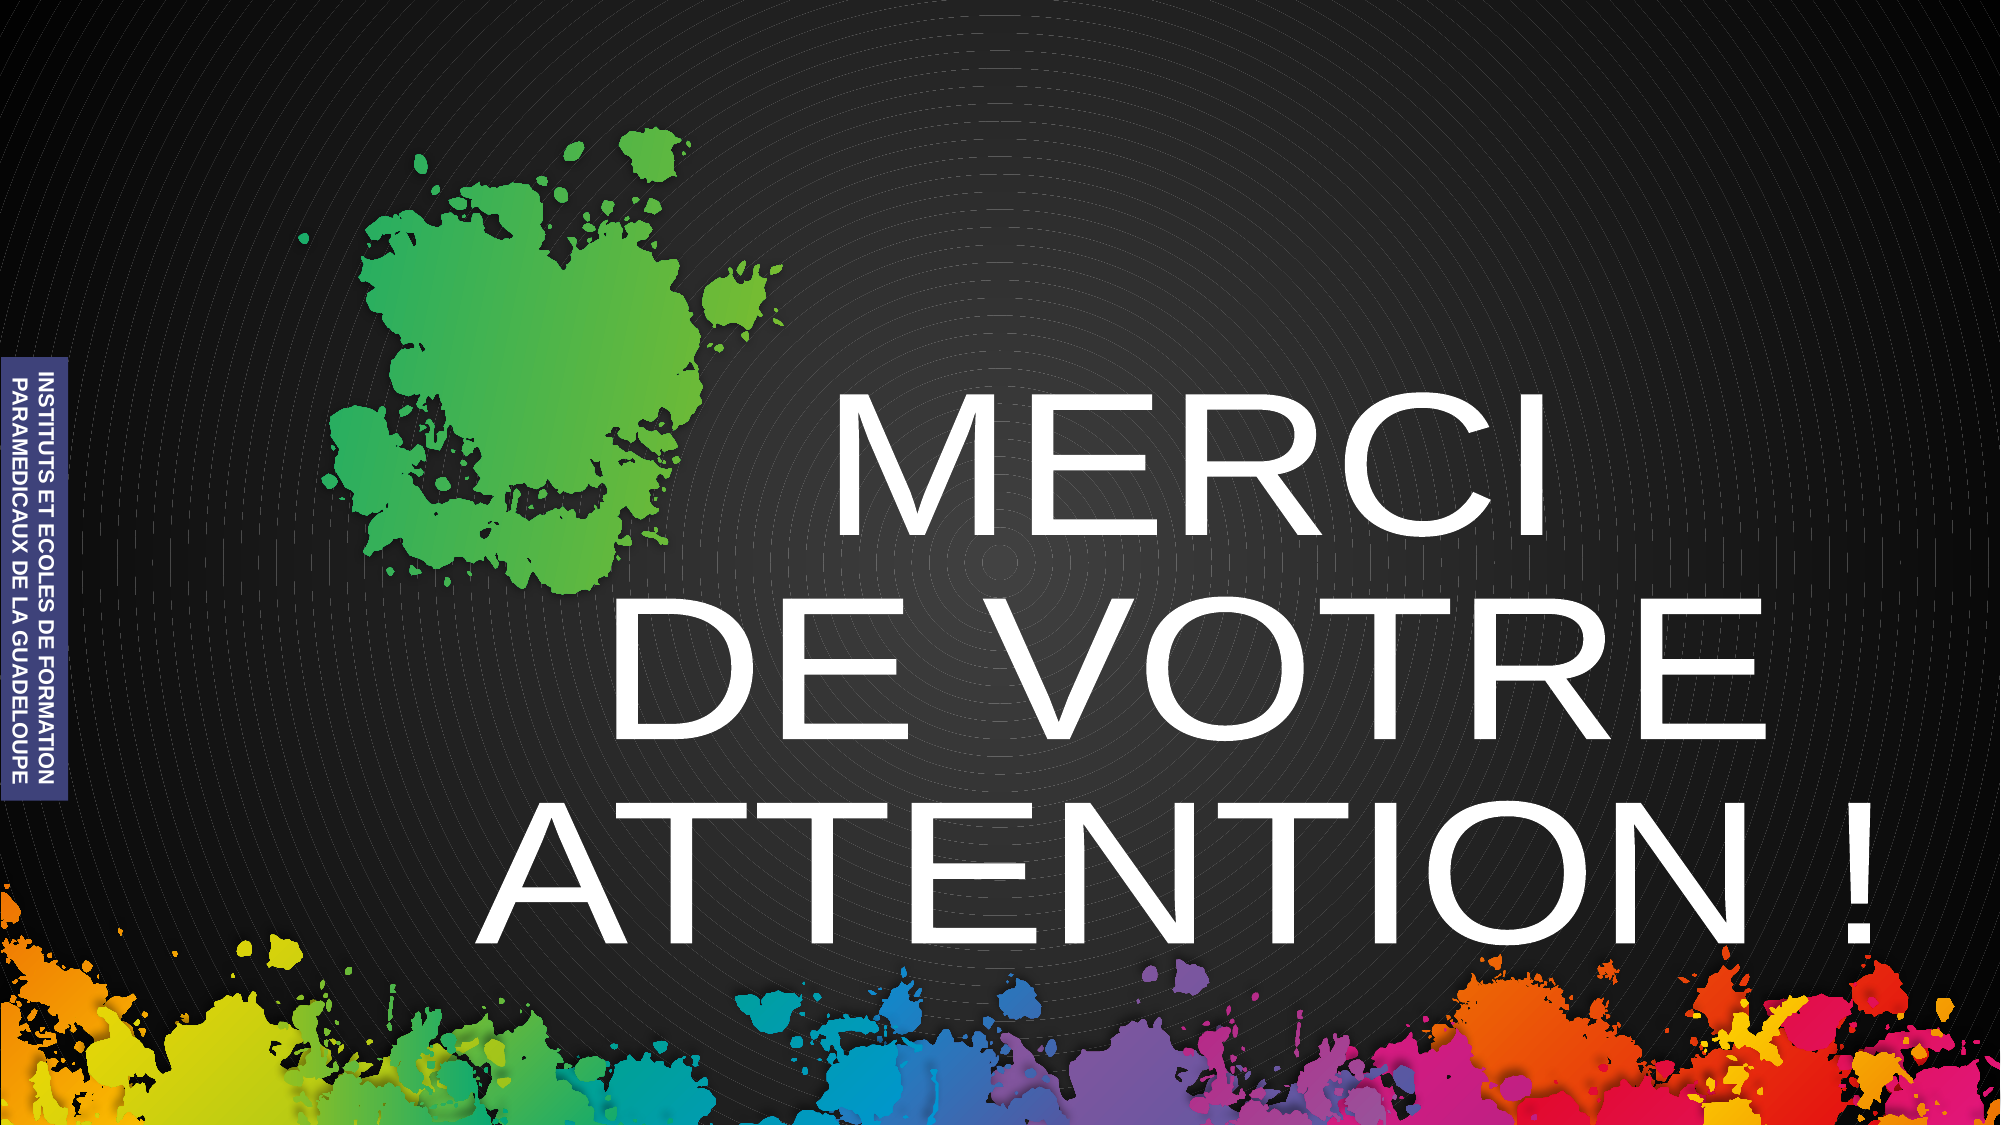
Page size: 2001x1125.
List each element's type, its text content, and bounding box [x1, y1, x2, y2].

text_box [702, 264, 767, 330]
text_box [686, 140, 691, 148]
text_box [618, 126, 682, 183]
text_box [770, 264, 783, 275]
text_box [773, 318, 784, 326]
text_box [329, 182, 703, 595]
text_box [298, 233, 309, 244]
text_box [536, 176, 548, 186]
text_box [714, 344, 724, 353]
text_box [736, 260, 746, 276]
text_box [563, 141, 585, 161]
text_box [741, 331, 749, 342]
text_box [321, 473, 338, 489]
text_box [414, 154, 428, 174]
text_box INSTITUTS ET ECOLES DE FORMATION PARAMEDICAUX DE LA GUADELOUPE [1, 357, 69, 801]
